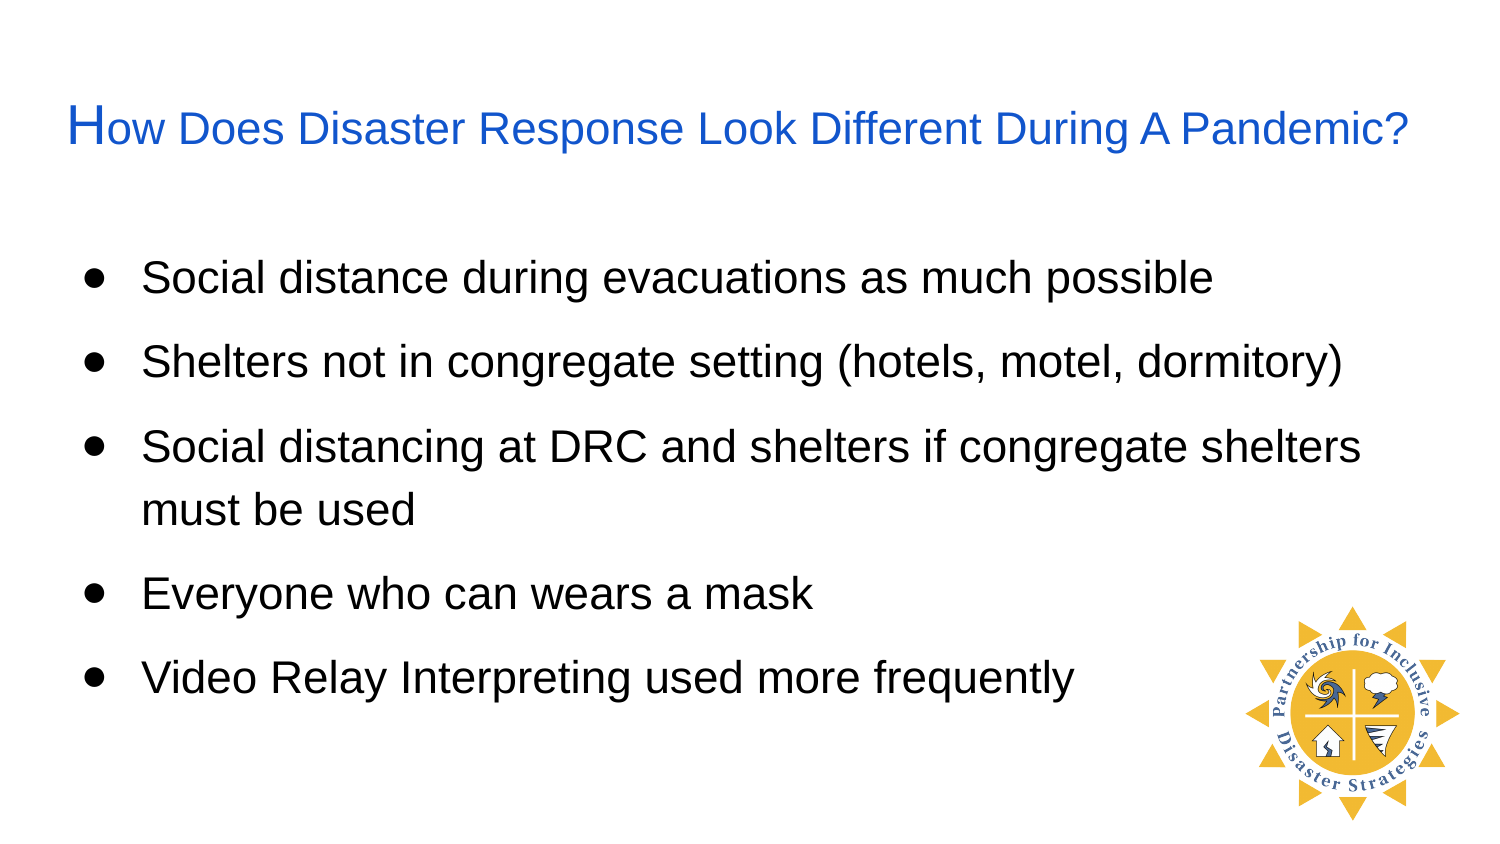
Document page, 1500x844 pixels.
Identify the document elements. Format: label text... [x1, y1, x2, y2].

picture [1245, 606, 1460, 822]
title How Does Disaster Response Look Different During A Pandemic? [51, 72, 1449, 167]
list Social distance during evacuations as much possible Shelters not in congregate setting (hotels, motel, dormitory) Social distancing at DRC and shelters if congregate shelters must be used Everyone who can wears a mask Video Relay Interpreting used more frequently [51, 189, 1449, 750]
